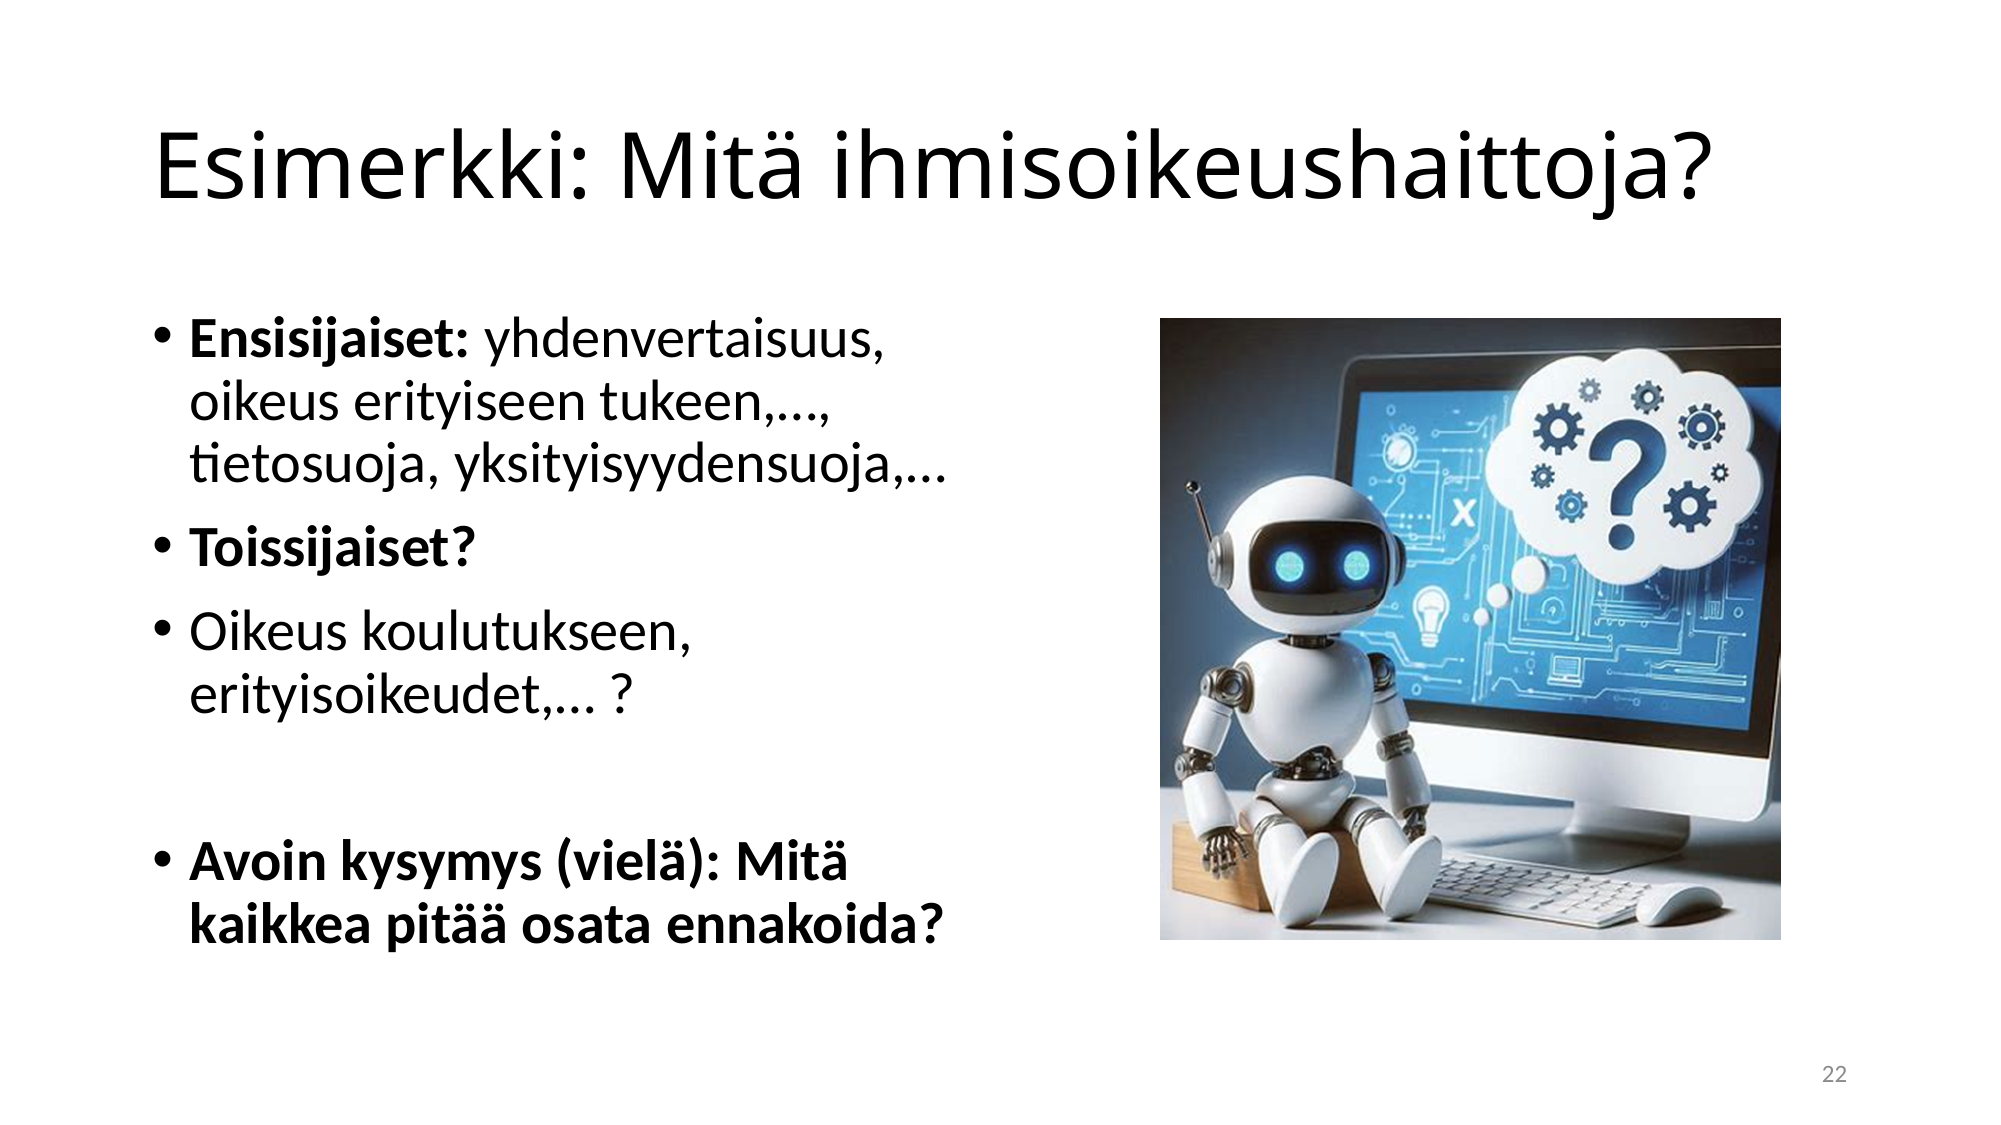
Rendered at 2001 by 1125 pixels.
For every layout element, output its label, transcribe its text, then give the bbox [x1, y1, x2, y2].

slide_number 22 [1412, 1042, 1863, 1103]
list Ensisijaiset: yhdenvertaisuus, oikeus erityiseen tukeen,…, tietosuoja, yksityisyydensuoja,… Toissijaiset? Oikeus koulutukseen, erityisoikeudet,… ? Avoin kysymys (vielä): Mitä kaikkea pitää osata ennakoida? [137, 299, 988, 1014]
title Esimerkki: Mitä ihmisoikeushaittoja? [137, 59, 1863, 278]
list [1160, 318, 1781, 940]
